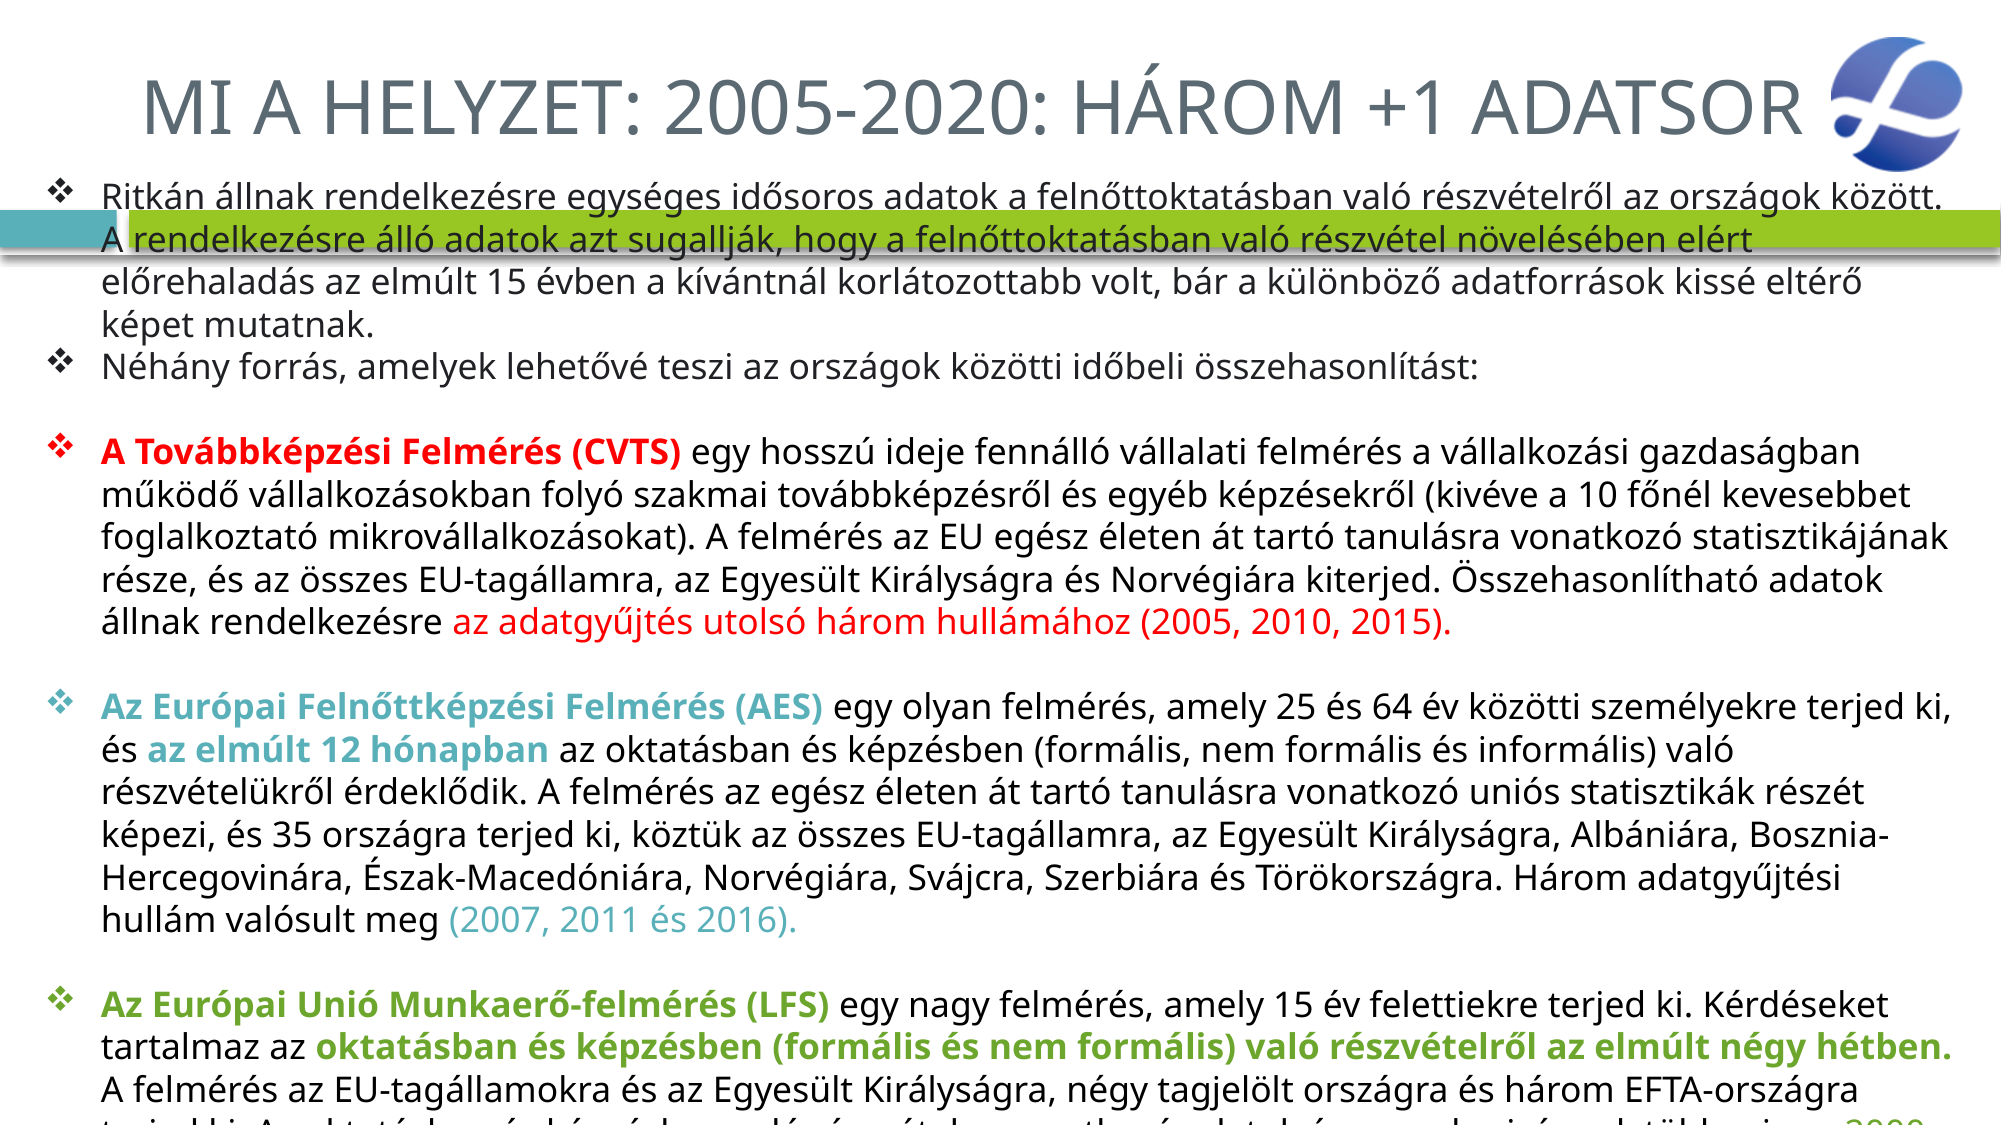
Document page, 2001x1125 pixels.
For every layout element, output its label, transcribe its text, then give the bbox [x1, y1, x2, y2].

picture [1830, 37, 1963, 172]
title MI A HELYZET: 2005-2020: HÁROM +1 ADATSOR [125, 23, 1909, 176]
text_box Ritkán állnak rendelkezésre egységes idősoros adatok a felnőttoktatásban való részvételről az országok között. A rendelkezésre álló adatok azt sugallják, hogy a felnőttoktatásban való részvétel növelésében elért előrehaladás az elmúlt 15 évben a kívántnál korlátozottabb volt, bár a különböző adatforrások kissé eltérő képet mutatnak. Néhány forrás, amelyek lehetővé teszi az országok közötti időbeli összehasonlítást: A Továbbképzési Felmérés (CVTS) egy hosszú ideje fennálló vállalati felmérés a vállalkozási gazdaságban működő vállalkozásokban folyó szakmai továbbképzésről és egyéb képzésekről (kivéve a 10 főnél kevesebbet foglalkoztató mikrovállalkozásokat). A felmérés az EU egész életen át tartó tanulásra vonatkozó statisztikájának része, és az összes EU-tagállamra, az Egyesült Királyságra és Norvégiára kiterjed. Összehasonlítható adatok állnak rendelkezésre az adatgyűjtés utolsó három hullámához (2005, 2010, 2015). Az Európai Felnőttképzési Felmérés (AES) egy olyan felmérés, amely 25 és 64 év közötti személyekre terjed ki, és az elmúlt 12 hónapban az oktatásban és képzésben (formális, nem formális és informális) való részvételükről érdeklődik. A felmérés az egész életen át tartó tanulásra vonatkozó uniós statisztikák részét képezi, és 35 országra terjed ki, köztük az összes EU-tagállamra, az Egyesült Királyságra, Albániára, Bosznia-Hercegovinára, Észak-Macedóniára, Norvégiára, Svájcra, Szerbiára és Törökországra. Három adatgyűjtési hullám valósult meg (2007, 2011 és 2016). Az Európai Unió Munkaerő-felmérés (LFS) egy nagy felmérés, amely 15 év felettiekre terjed ki. Kérdéseket tartalmaz az oktatásban és képzésben (formális és nem formális) való részvételről az elmúlt négy hétben. A felmérés az EU-tagállamokra és az Egyesült Királyságra, négy tagjelölt országra és három EFTA-országra terjed ki. Az oktatásban és képzésben való részvételre vonatkozó adatok éves gyakorisággal, többnyire a 2000-es évek elejétől állnak rendelkezésre. [44, 176, 1956, 1125]
